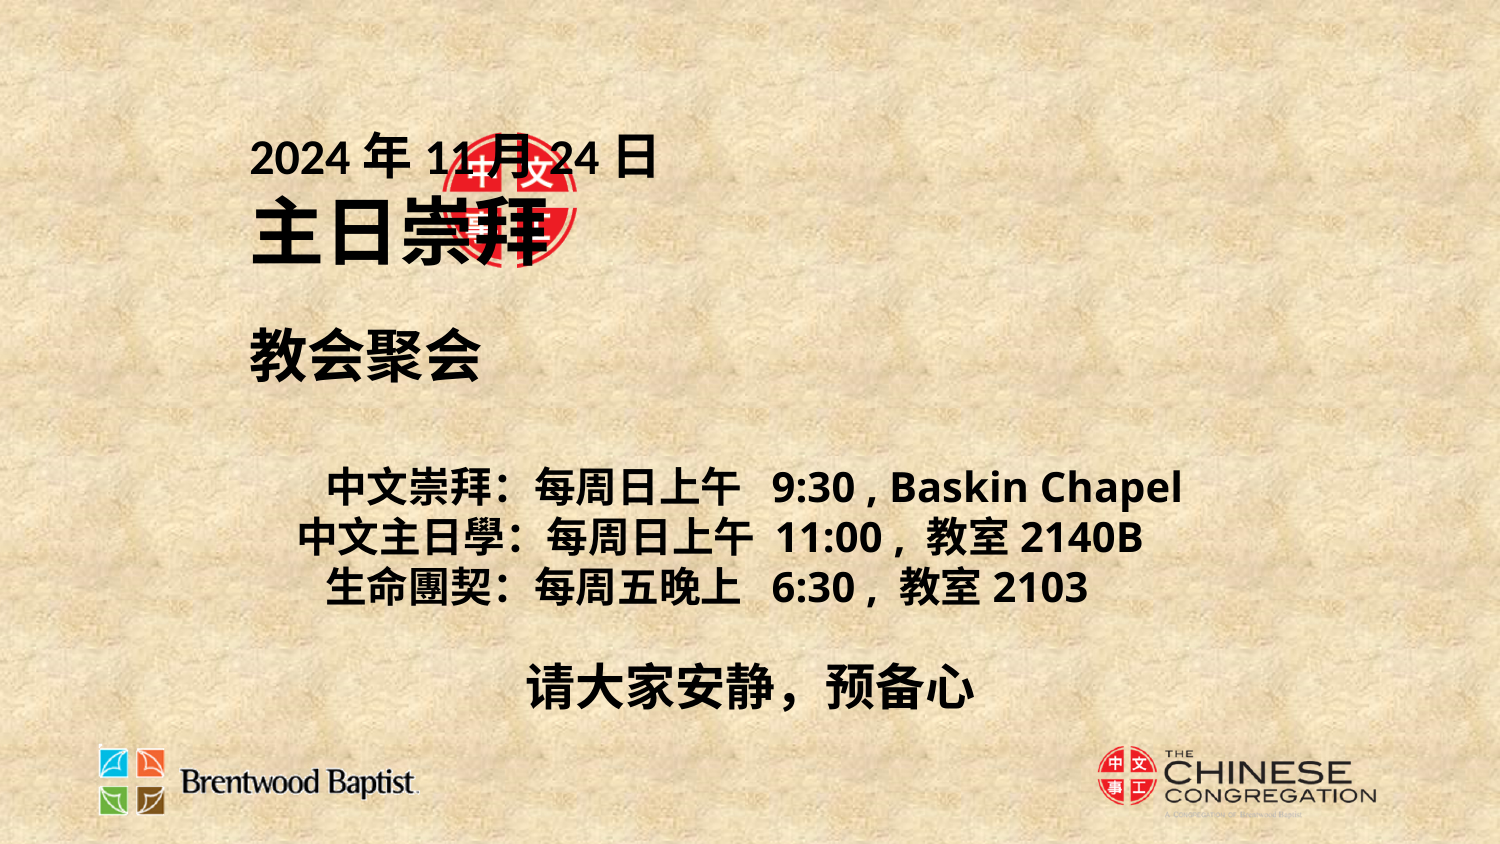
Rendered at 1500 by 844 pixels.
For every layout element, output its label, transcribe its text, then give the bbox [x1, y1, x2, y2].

text_box 中文崇拜：每周日上午 9:30 , Baskin Chapel 中文主日學：每周日上午 11:00 , 教室2140B 生命團契：每周五晚上 6:30 , 教室2103 [281, 453, 1375, 619]
text_box 2024年11月24日 主日崇拜 教会聚会 [234, 117, 1329, 488]
text_box 请大家安静，预备心 [359, 648, 1141, 724]
picture [0, 0, 1500, 844]
